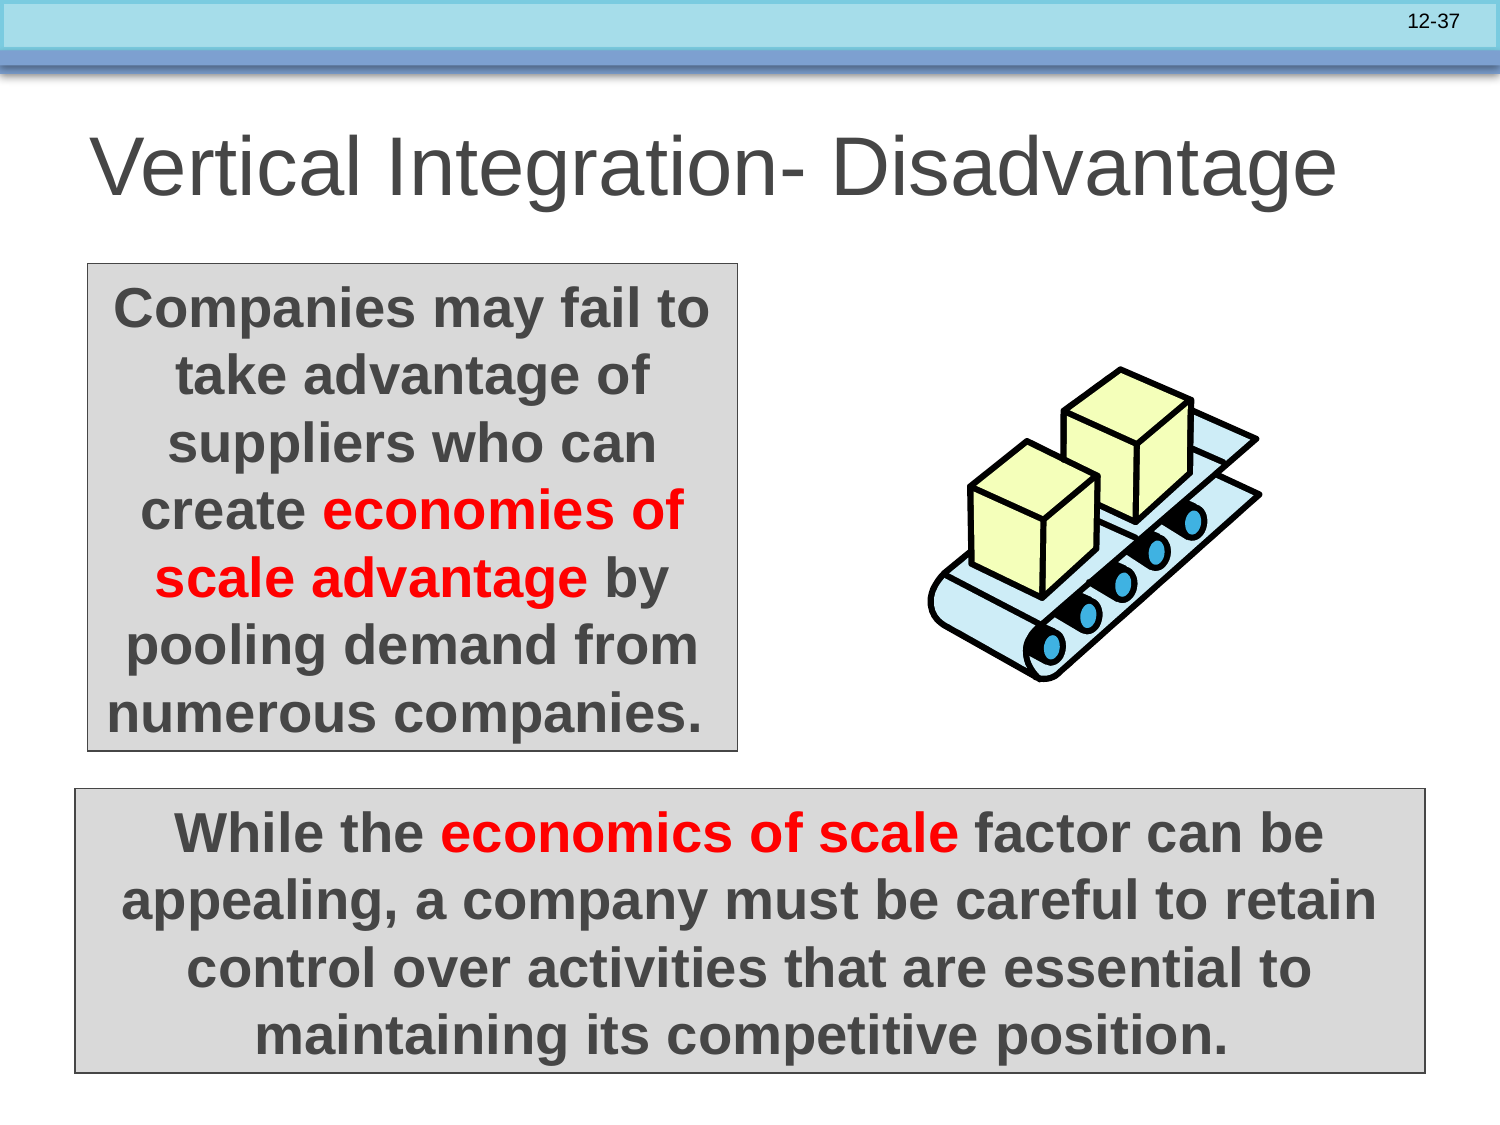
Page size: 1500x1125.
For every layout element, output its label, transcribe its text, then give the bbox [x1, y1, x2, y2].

text_box Companies may fail to take advantage of suppliers who can create economies of scale advantage by pooling demand from numerous companies. [87, 263, 738, 751]
text_box While the economics of scale factor can be appealing, a company must be careful to retain control over activities that are essential to maintaining its competitive position. [74, 788, 1425, 1074]
title Vertical Integration- Disadvantage [75, 75, 1425, 250]
picture [924, 365, 1263, 683]
